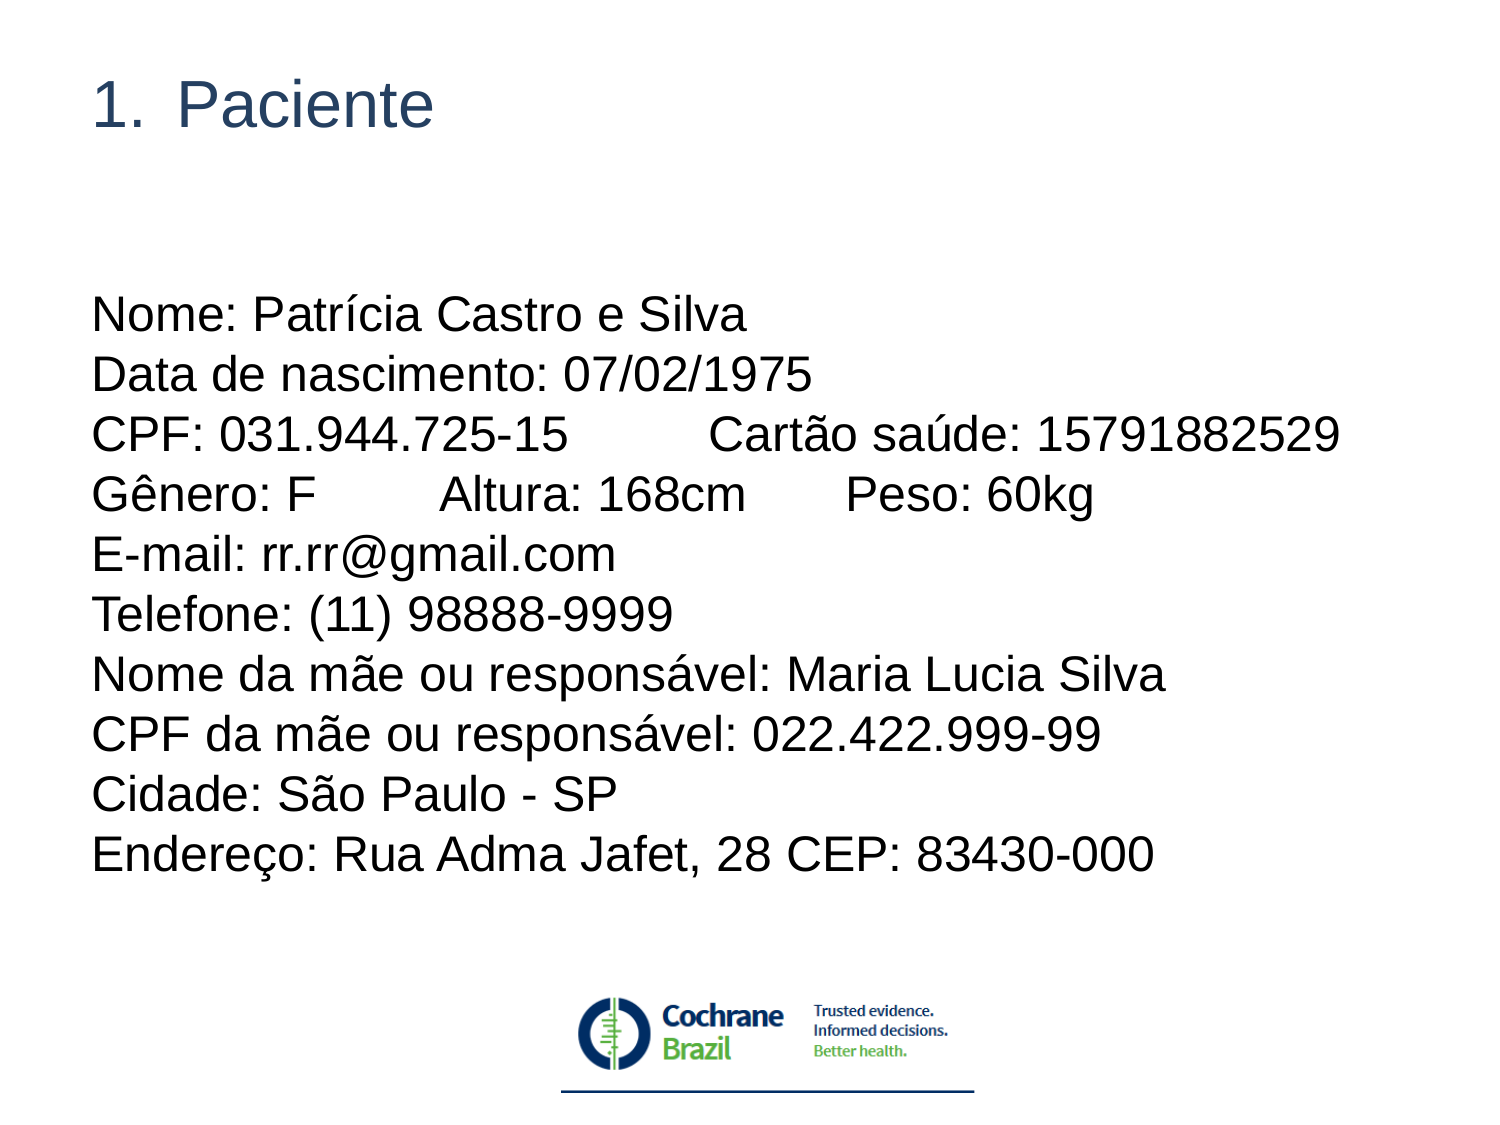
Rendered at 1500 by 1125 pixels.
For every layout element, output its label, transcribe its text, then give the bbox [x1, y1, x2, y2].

picture [560, 975, 975, 1094]
text_box Paciente Nome: Patrícia Castro e Silva Data de nascimento: 07/02/1975 CPF: 031.944.725-15 Cartão saúde: 15791882529 Gênero: F Altura: 168cm Peso: 60kg E-mail: rr.rr@gmail.com Telefone: (11) 98888-9999 Nome da mãe ou responsável: Maria Lucia Silva CPF da mãe ou responsável: 022.422.999-99 Cidade: São Paulo - SP Endereço: Rua Adma Jafet, 28 CEP: 83430-000 [76, 53, 1436, 889]
